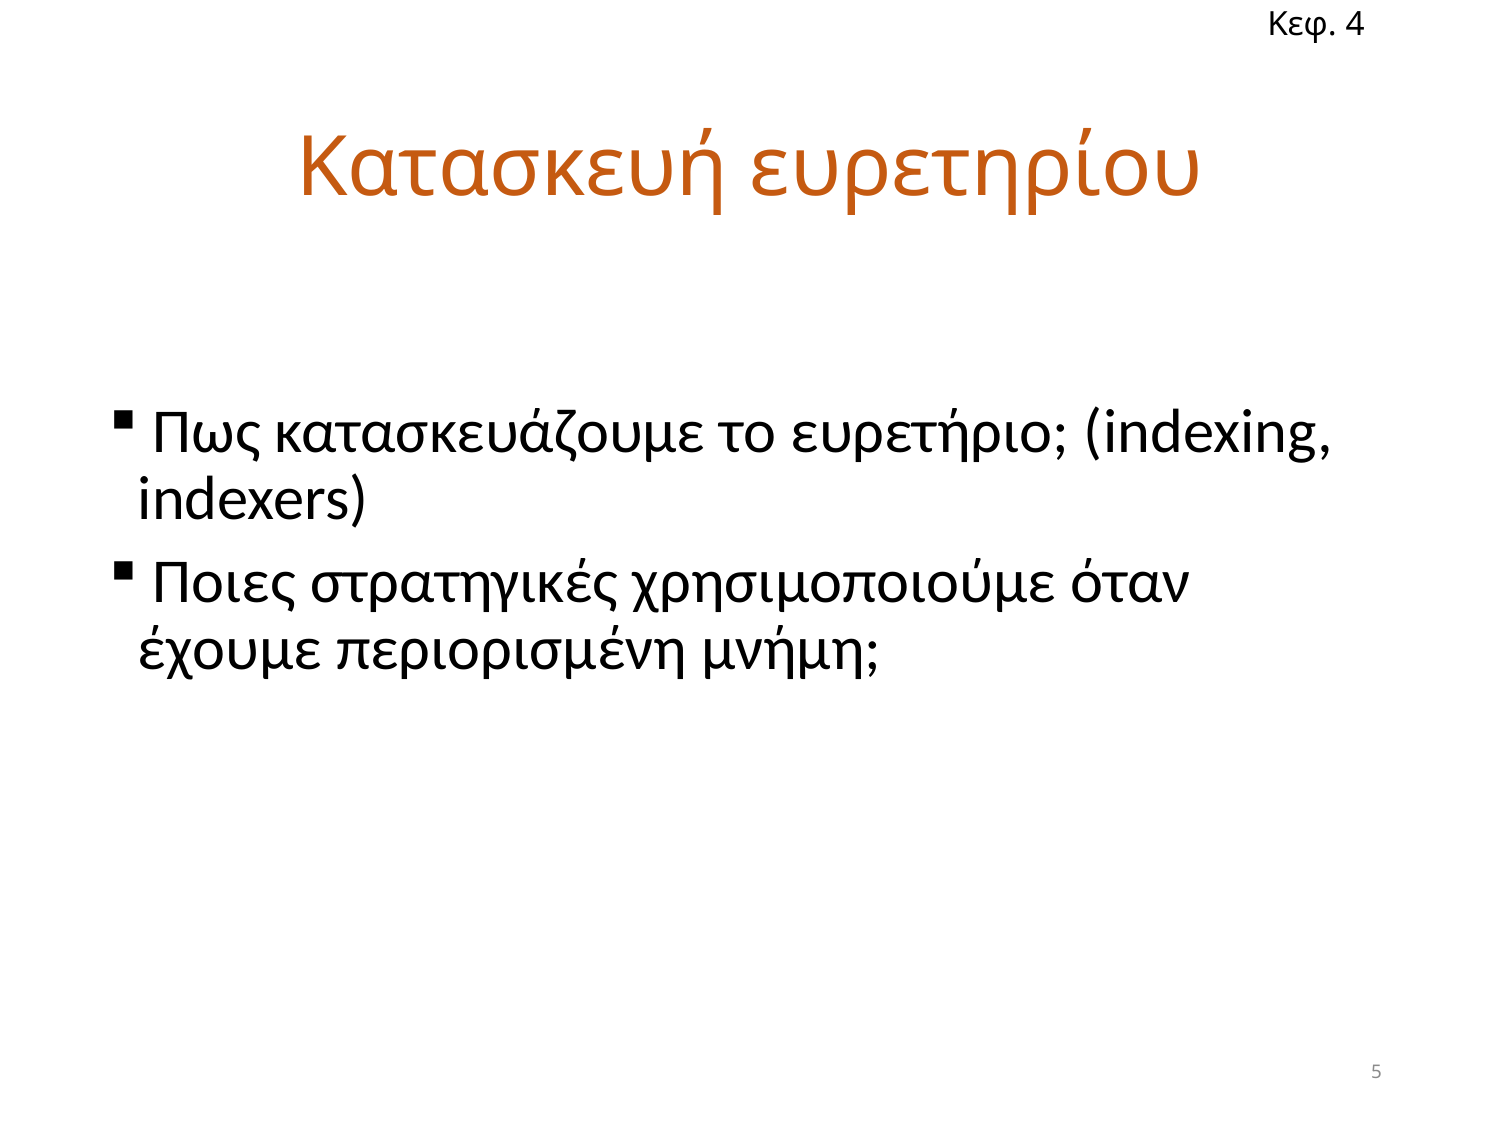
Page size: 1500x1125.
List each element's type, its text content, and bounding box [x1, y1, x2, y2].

text_box Κεφ. 4 [1252, 0, 1380, 50]
title Κατασκευή ευρετηρίου [103, 59, 1397, 278]
list Πως κατασκευάζουμε το ευρετήριο; (indexing, indexers) Ποιες στρατηγικές χρησιμοποιούμε όταν έχουμε περιορισμένη μνήμη; [94, 299, 1383, 788]
slide_number 5 [1059, 1042, 1397, 1103]
